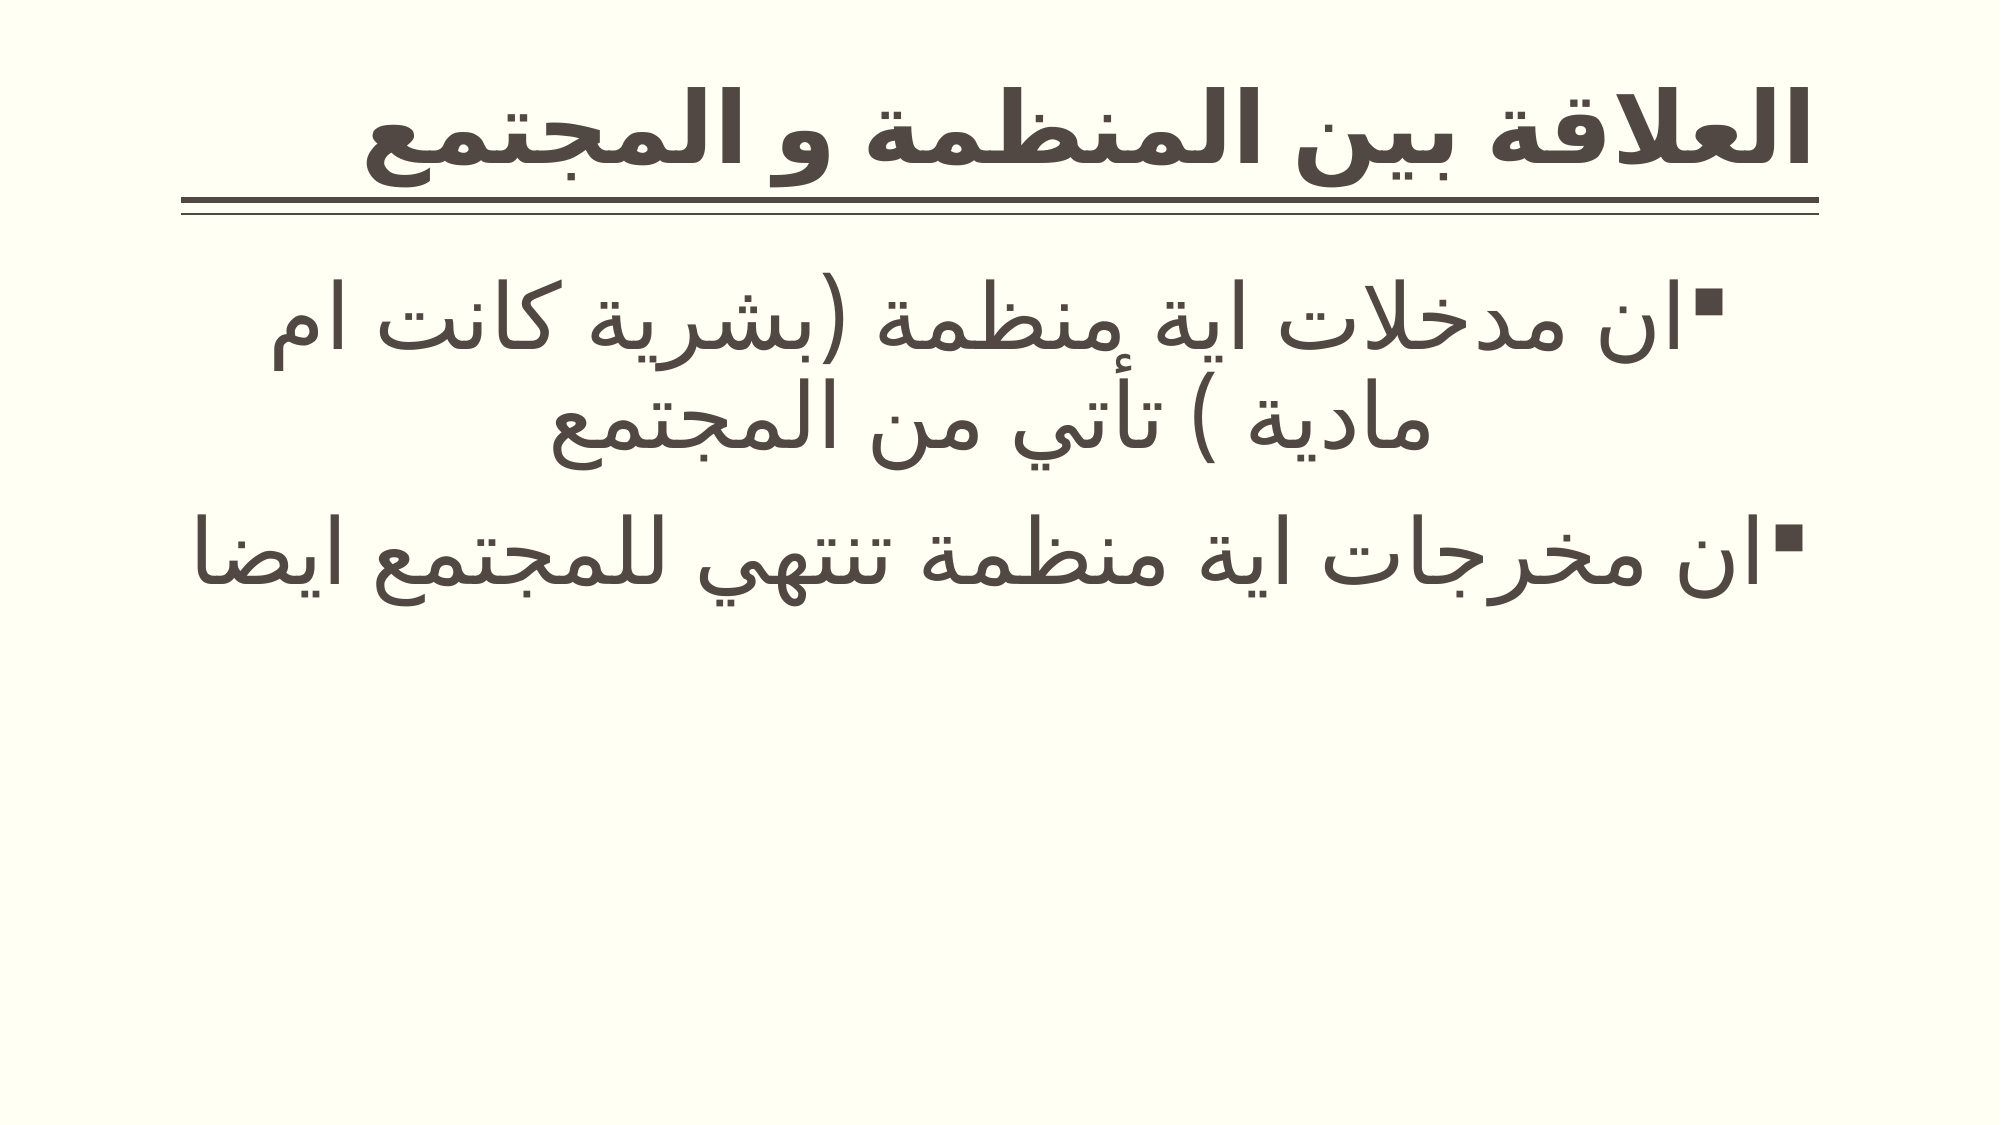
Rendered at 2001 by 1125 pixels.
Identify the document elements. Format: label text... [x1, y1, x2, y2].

title العلاقة بين المنظمة و المجتمع [181, 12, 1819, 193]
list ان مدخلات اية منظمة (بشرية كانت ام مادية ) تأتي من المجتمع ان مخرجات اية منظمة تنتهي للمجتمع ايضا [181, 262, 1819, 1013]
